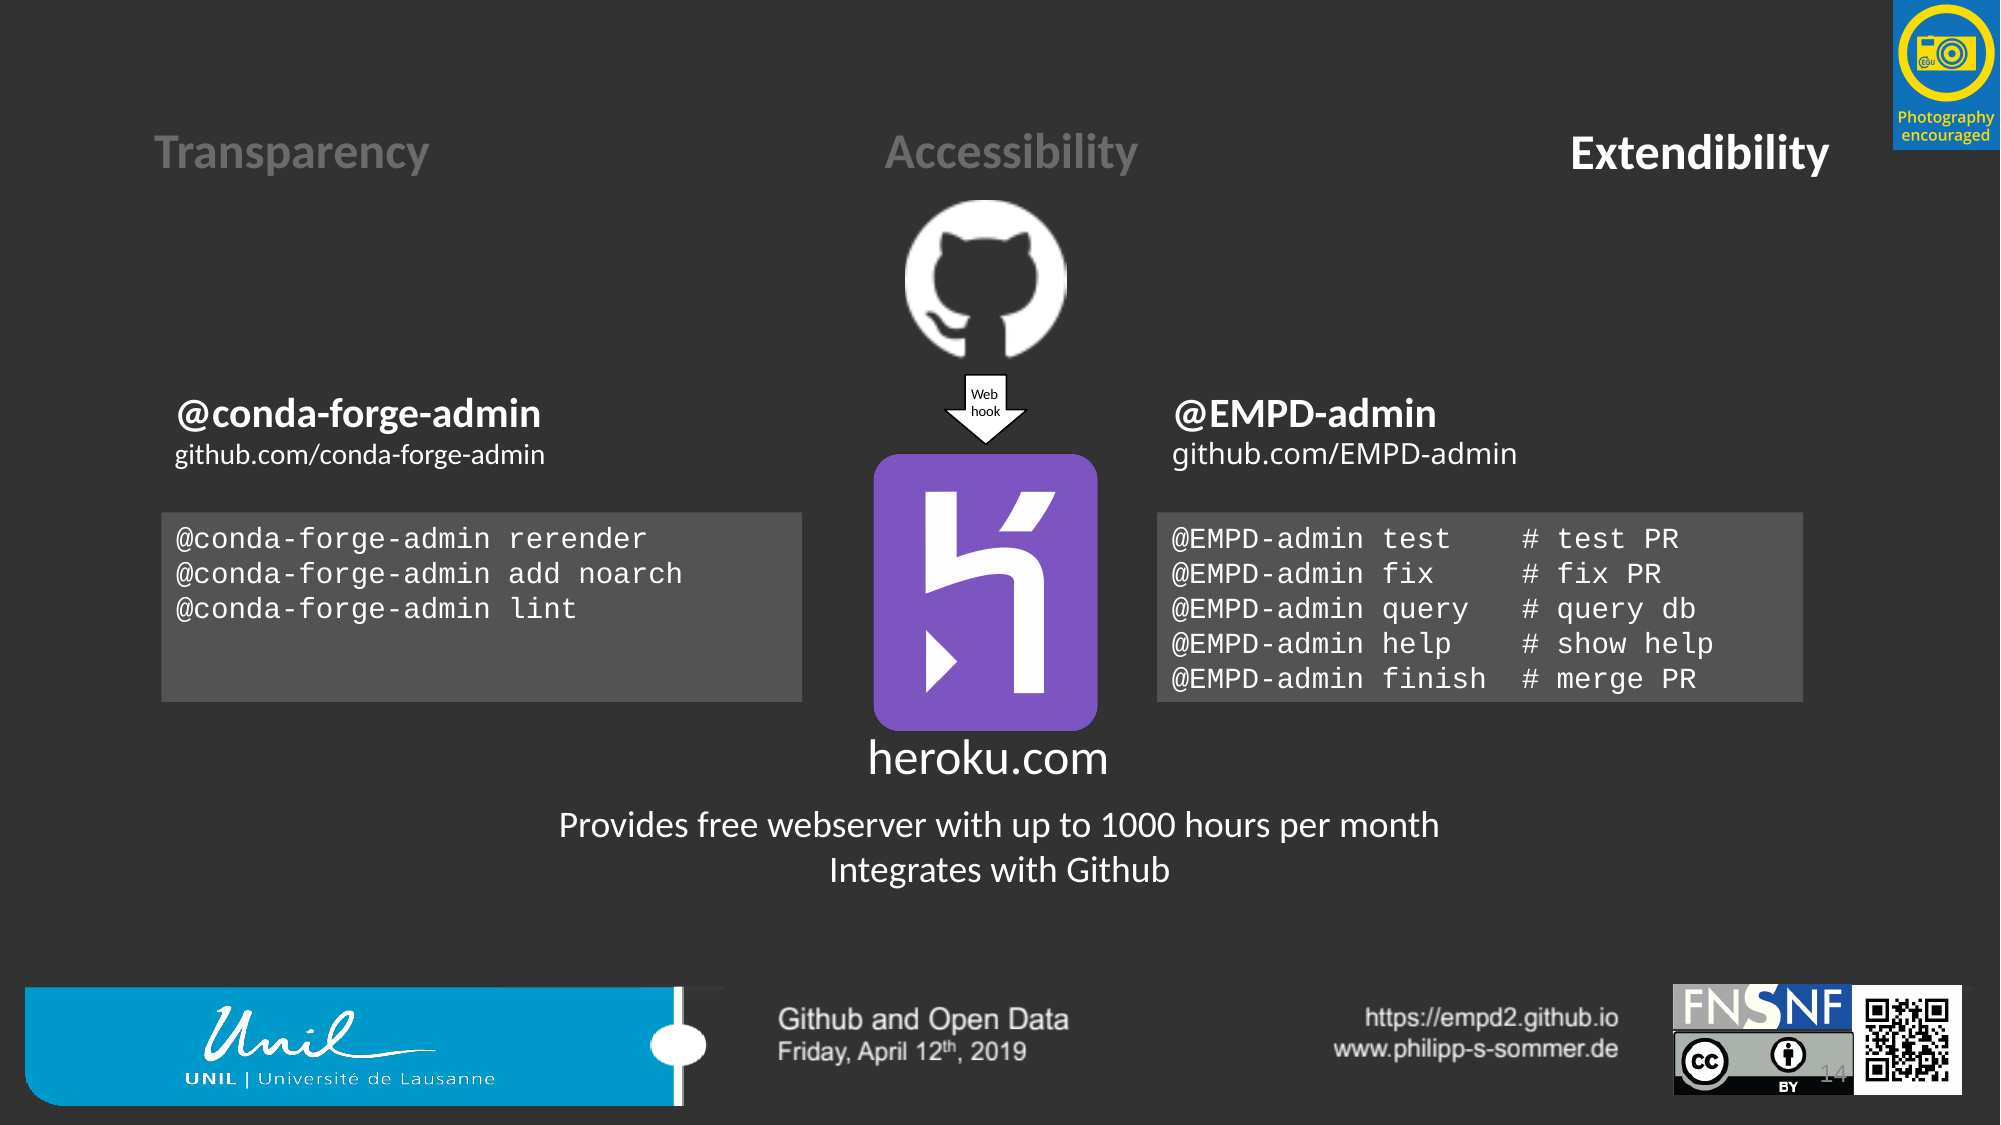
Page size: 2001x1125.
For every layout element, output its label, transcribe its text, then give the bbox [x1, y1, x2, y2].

text_box @EMPD-admin test # test PR @EMPD-admin fix # fix PR @EMPD-admin query # query db @EMPD-admin help # show help @EMPD-admin finish # merge PR [1157, 512, 1804, 702]
picture [905, 200, 1067, 362]
text_box Provides free webserver with up to 1000 hours per month Integrates with Github [291, 792, 1709, 898]
text_box Web hook [944, 374, 1028, 434]
text_box @conda-forge-admin github.com/conda-forge-admin [159, 378, 806, 478]
text_box heroku.com [852, 716, 1201, 792]
text_box @conda-forge-admin rerender @conda-forge-admin add noarch @conda-forge-admin lint [161, 512, 803, 702]
slide_number 14 [1412, 1042, 1863, 1103]
text_box Accessibility [802, 51, 1222, 187]
text_box @EMPD-admin github.com/EMPD-admin [1157, 378, 1738, 478]
text_box Extendibility [1555, 51, 1975, 187]
picture [1893, 0, 2000, 150]
picture [0, 984, 2000, 1125]
text_box Transparency [139, 51, 562, 187]
picture [827, 434, 1144, 751]
